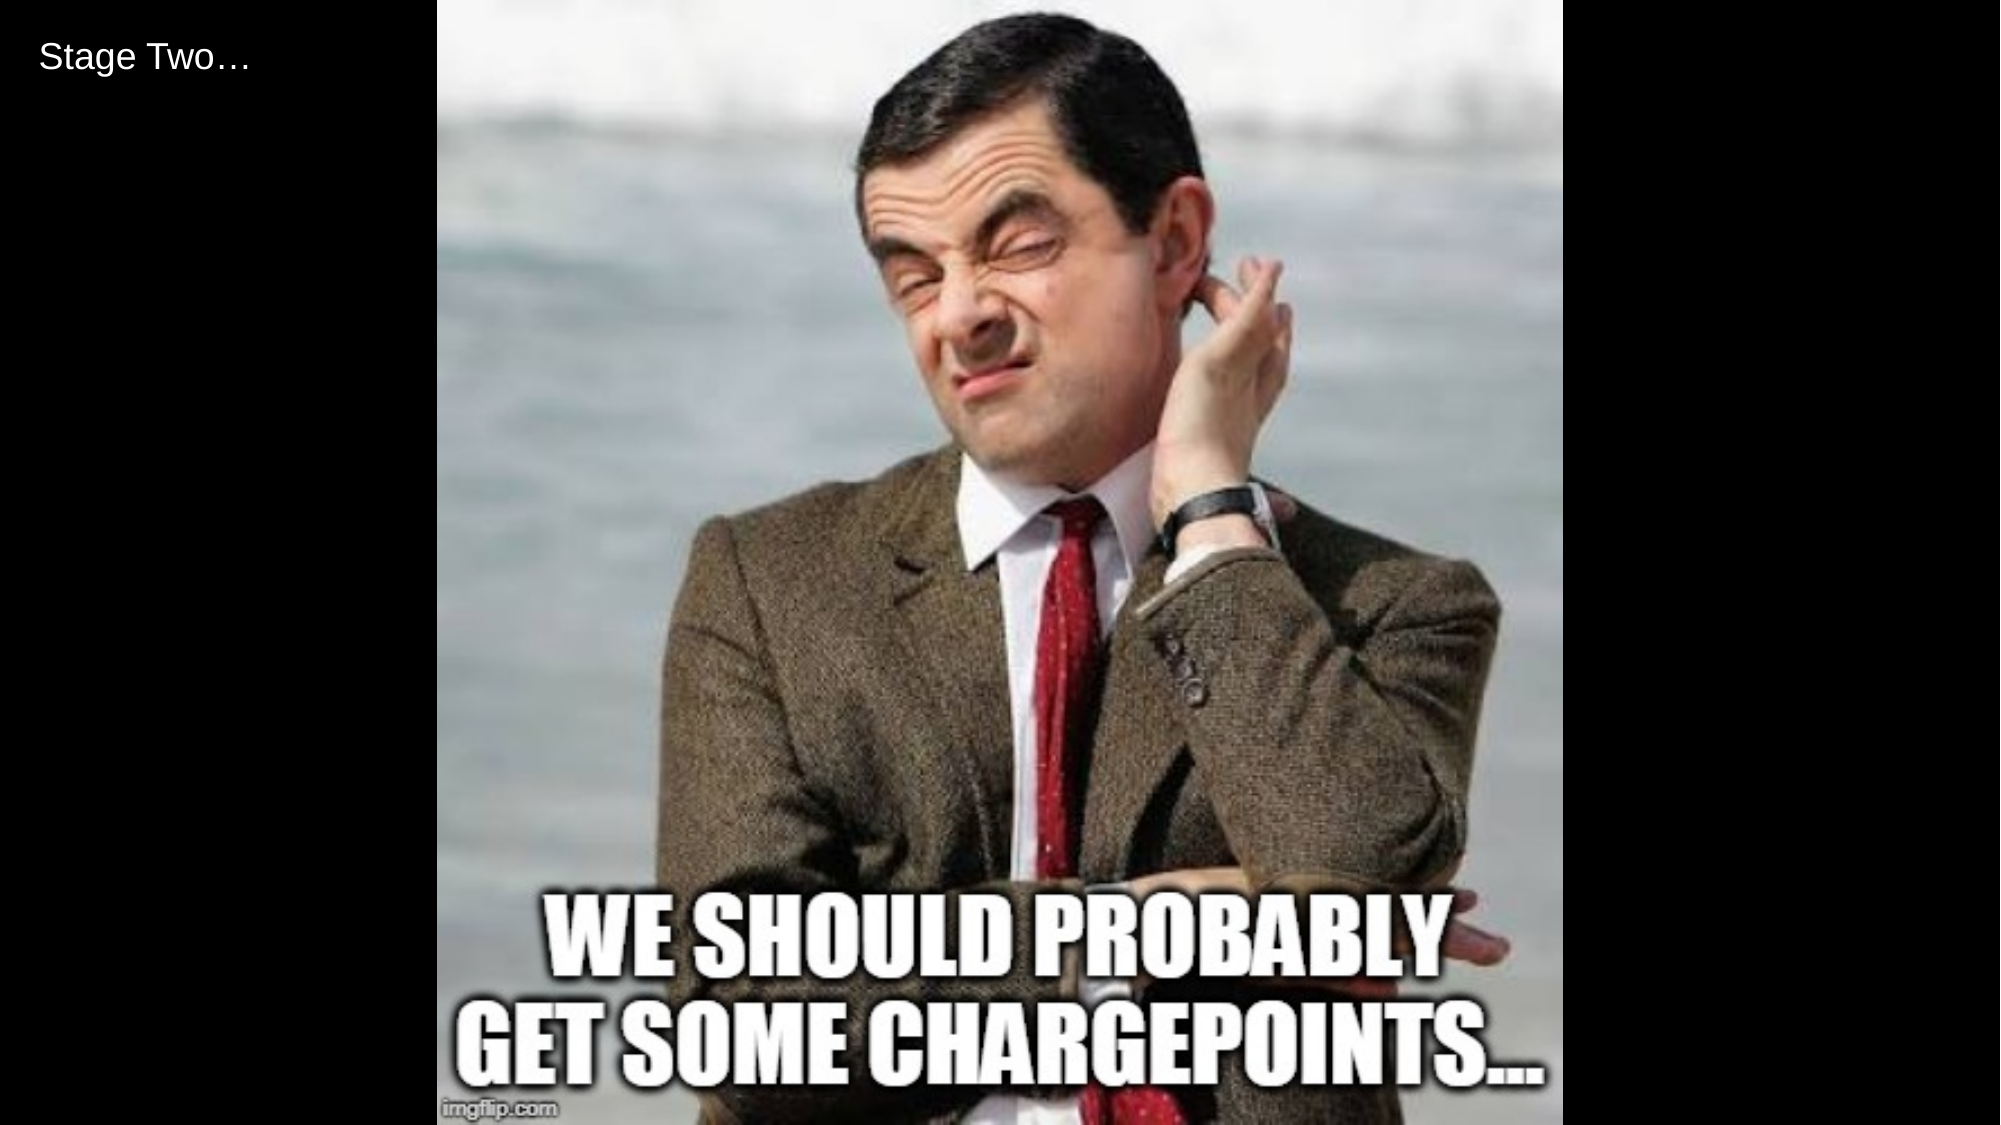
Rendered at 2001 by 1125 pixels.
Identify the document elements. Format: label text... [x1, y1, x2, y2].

text_box Stage Two… [23, 24, 268, 84]
picture [437, 0, 1563, 1125]
